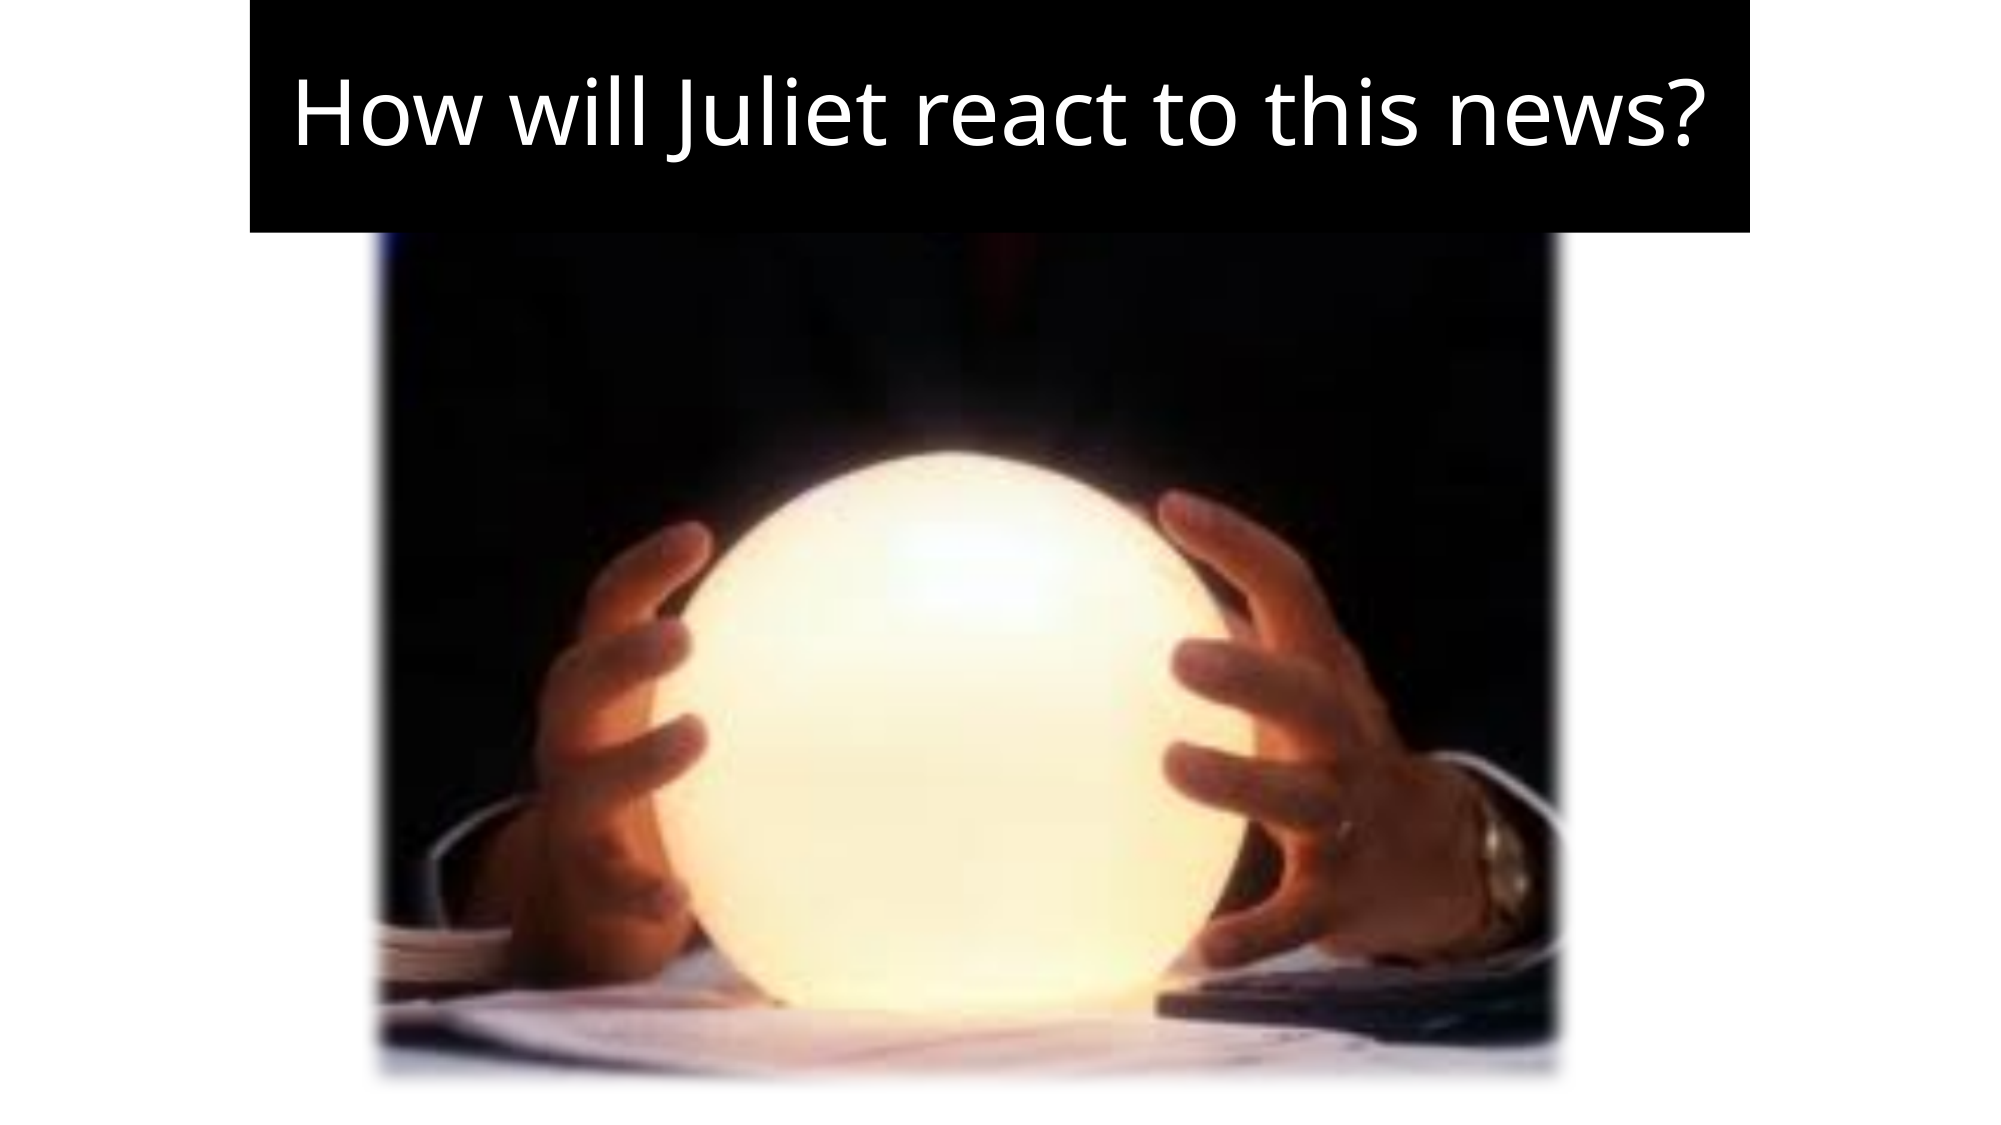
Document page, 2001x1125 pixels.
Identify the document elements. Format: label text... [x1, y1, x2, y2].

title How will Juliet react to this news? [249, 0, 1750, 233]
picture [362, 184, 1576, 1094]
